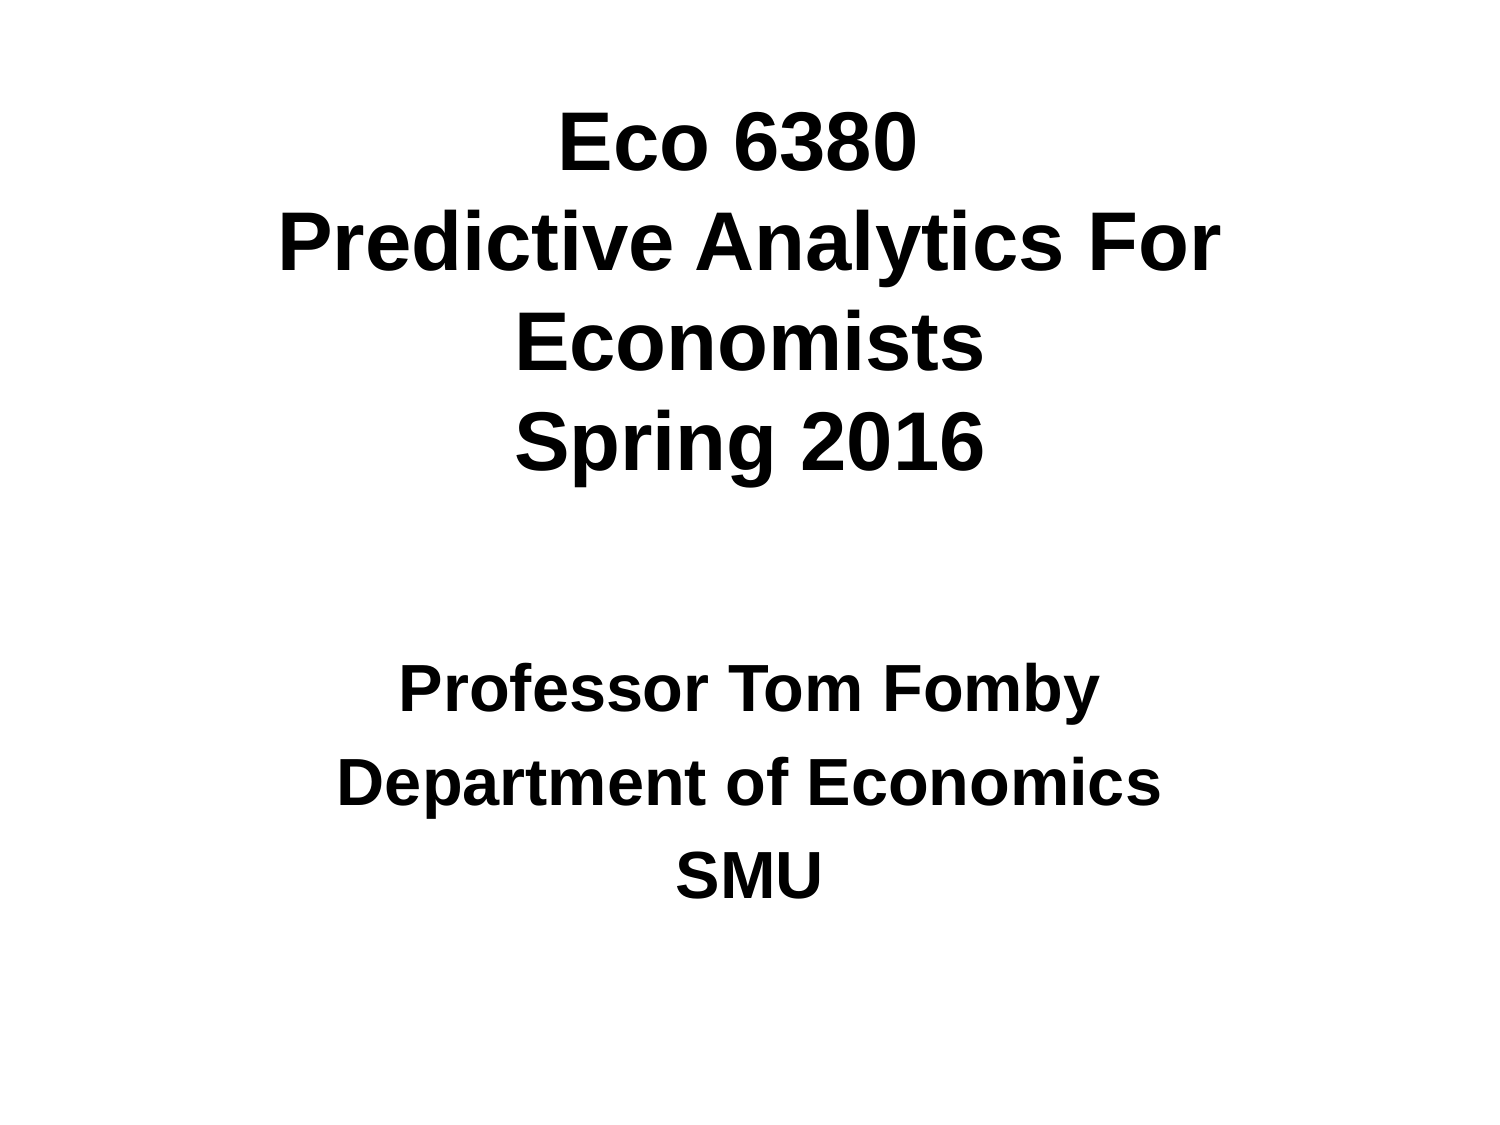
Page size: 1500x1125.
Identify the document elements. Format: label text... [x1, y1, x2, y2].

title Eco 6380 Predictive Analytics For Economists Spring 2016 [112, 75, 1388, 500]
subtitle Professor Tom Fomby Department of Economics SMU [225, 637, 1275, 1013]
